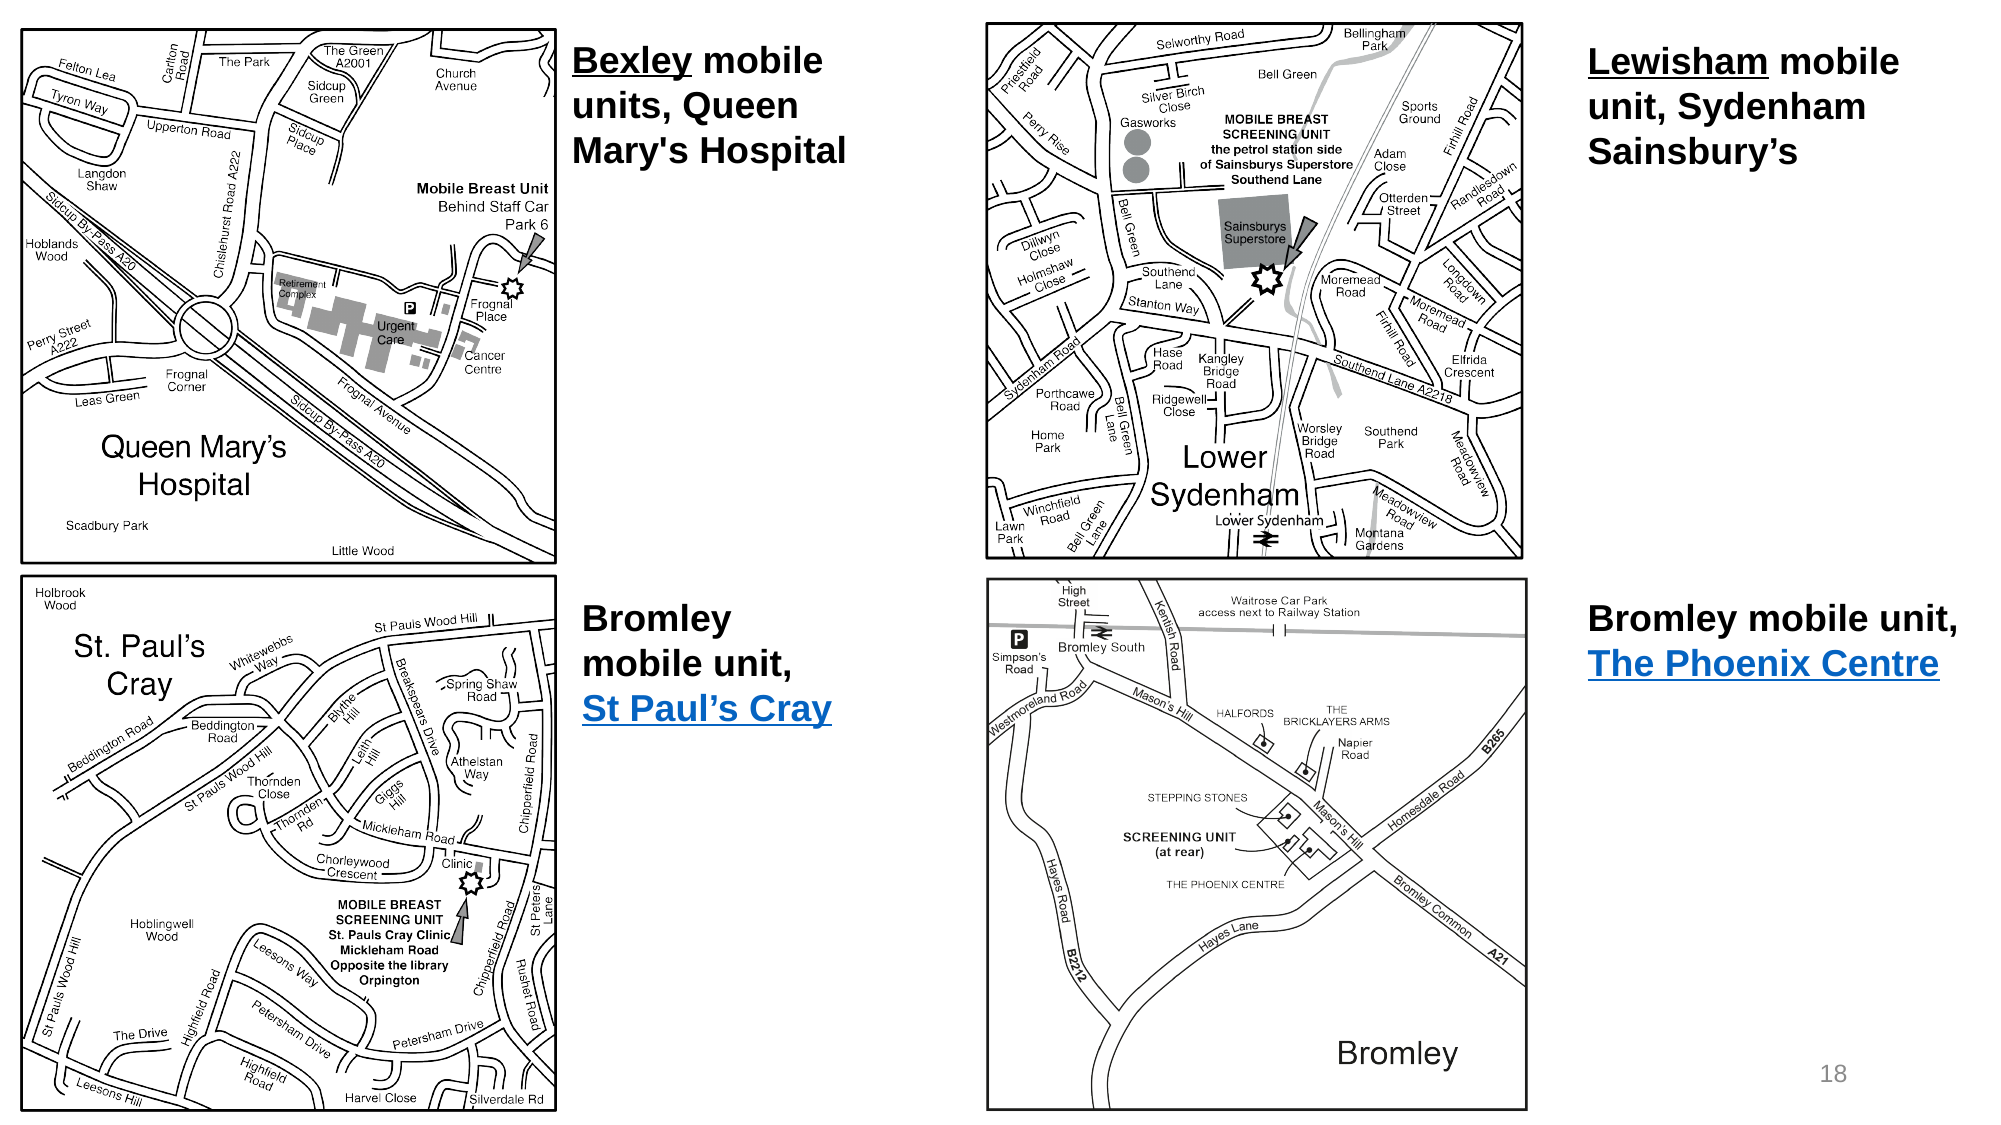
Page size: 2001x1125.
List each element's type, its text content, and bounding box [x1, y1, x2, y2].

picture [982, 576, 1530, 1113]
text_box Bexley mobile units, Queen Mary's Hospital [557, 28, 872, 179]
text_box Bromley mobile unit, St Paul’s Cray [567, 586, 872, 782]
picture [19, 572, 557, 1113]
text_box Lewisham mobile unit, Sydenham Sainsbury’s [1572, 29, 1980, 225]
slide_number 18 [1530, 1042, 1863, 1103]
picture [982, 22, 1527, 561]
text_box Bromley mobile unit, The Phoenix Centre [1572, 586, 1981, 692]
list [20, 28, 557, 565]
